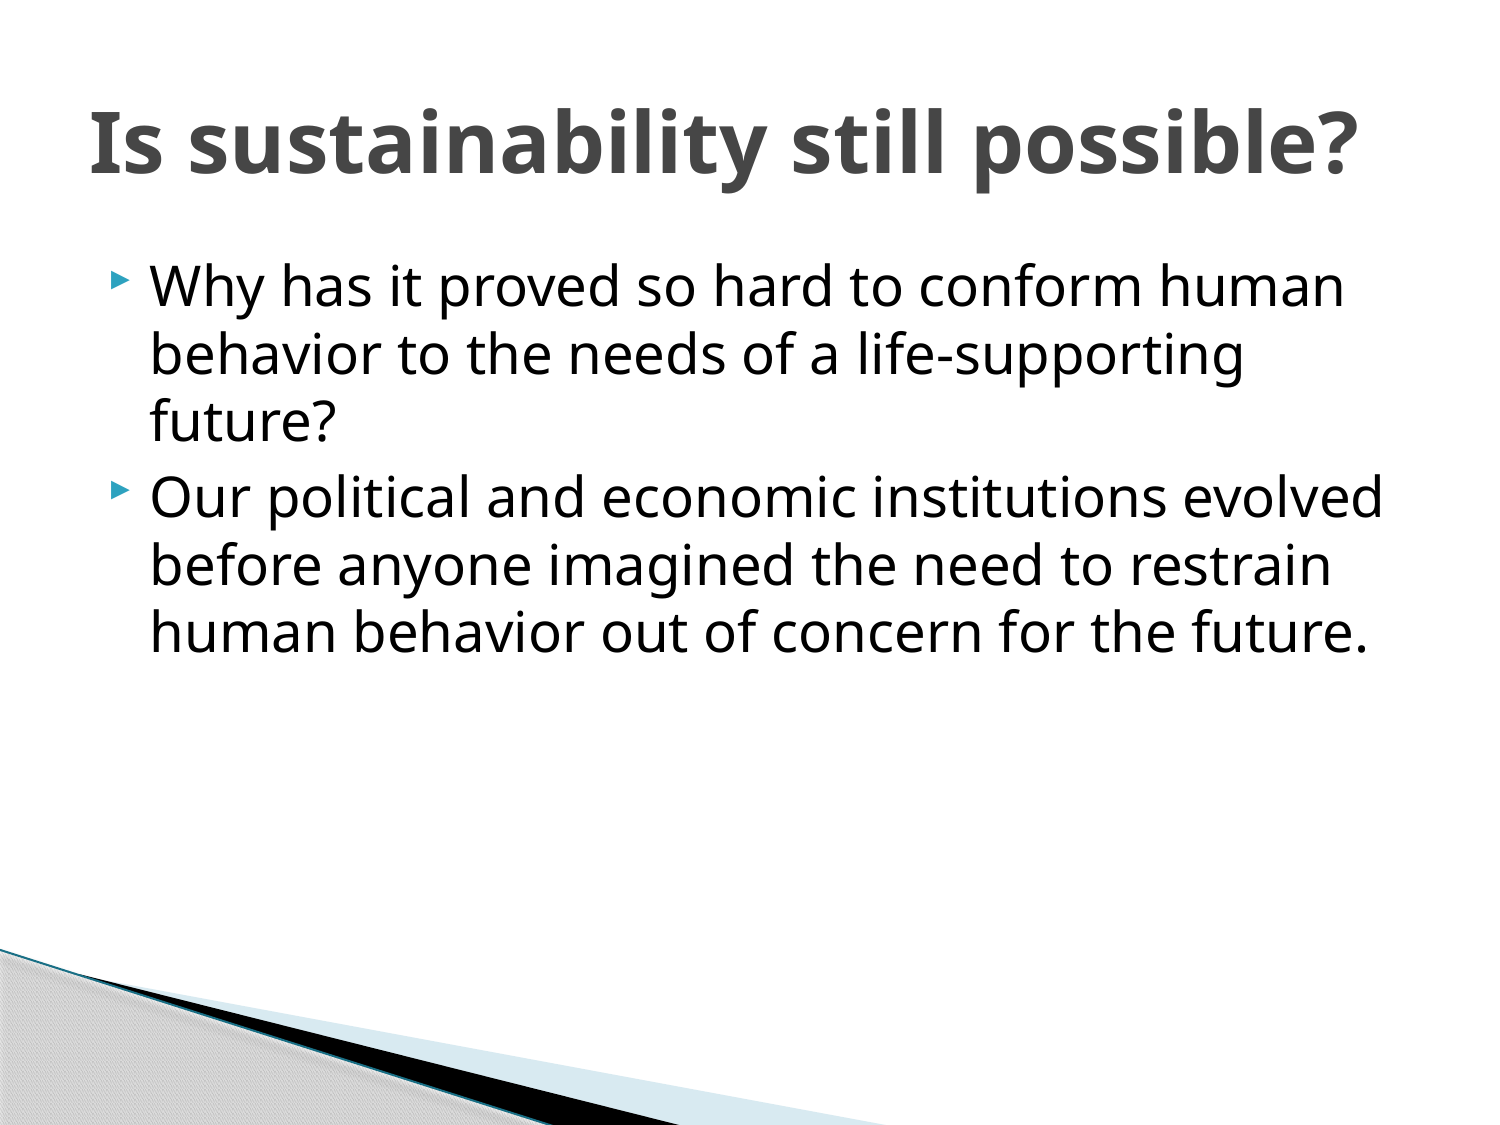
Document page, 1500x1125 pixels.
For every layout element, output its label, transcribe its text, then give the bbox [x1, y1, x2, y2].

list Why has it proved so hard to conform human behavior to the needs of a life-supporting future? Our political and economic institutions evolved before anyone imagined the need to restrain human behavior out of concern for the future. [75, 242, 1425, 986]
title Is sustainability still possible? [75, 45, 1425, 233]
